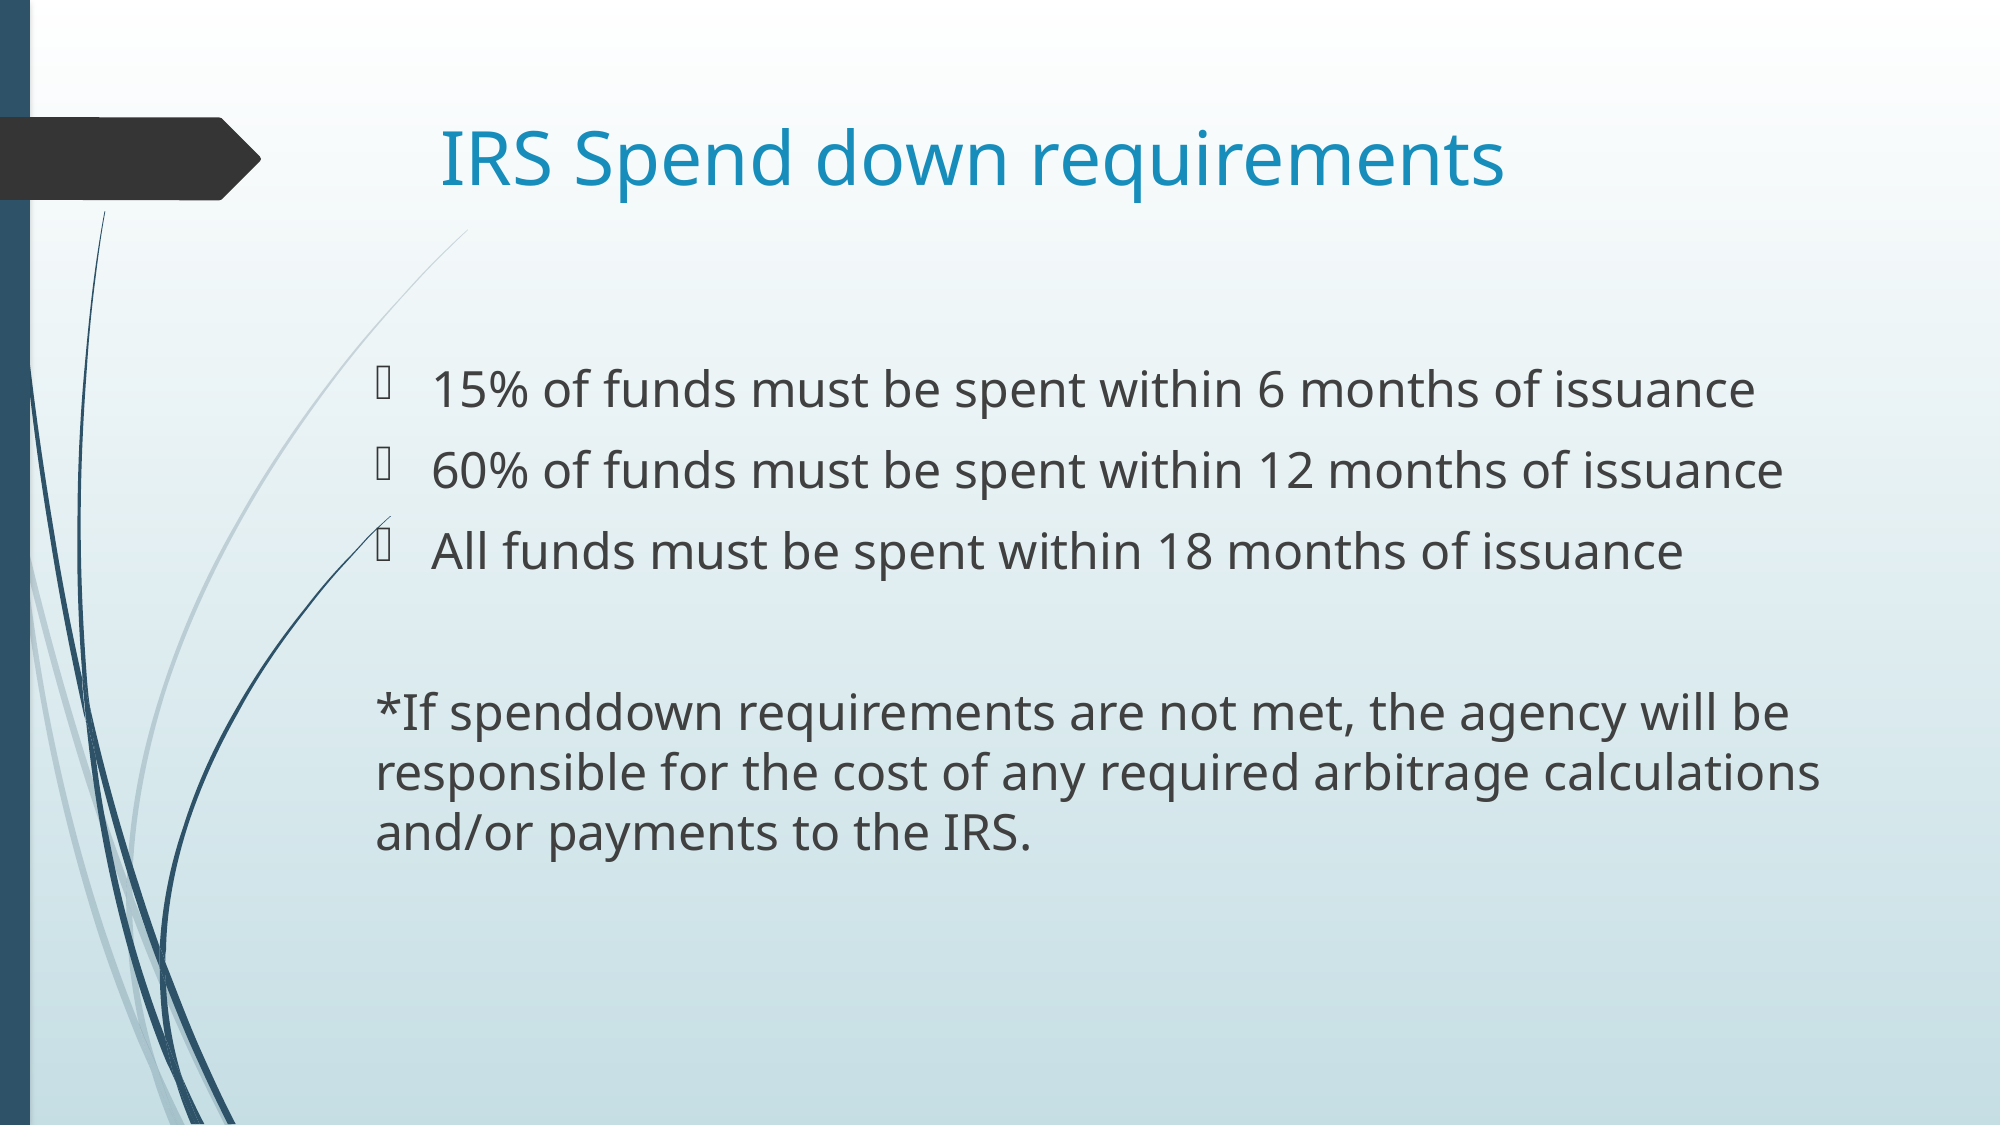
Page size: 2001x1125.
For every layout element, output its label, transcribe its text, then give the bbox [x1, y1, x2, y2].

list 15% of funds must be spent within 6 months of issuance 60% of funds must be spent within 12 months of issuance All funds must be spent within 18 months of issuance *If spenddown requirements are not met, the agency will be responsible for the cost of any required arbitrage calculations and/or payments to the IRS. [360, 350, 1888, 968]
title IRS Spend down requirements [425, 102, 1888, 313]
